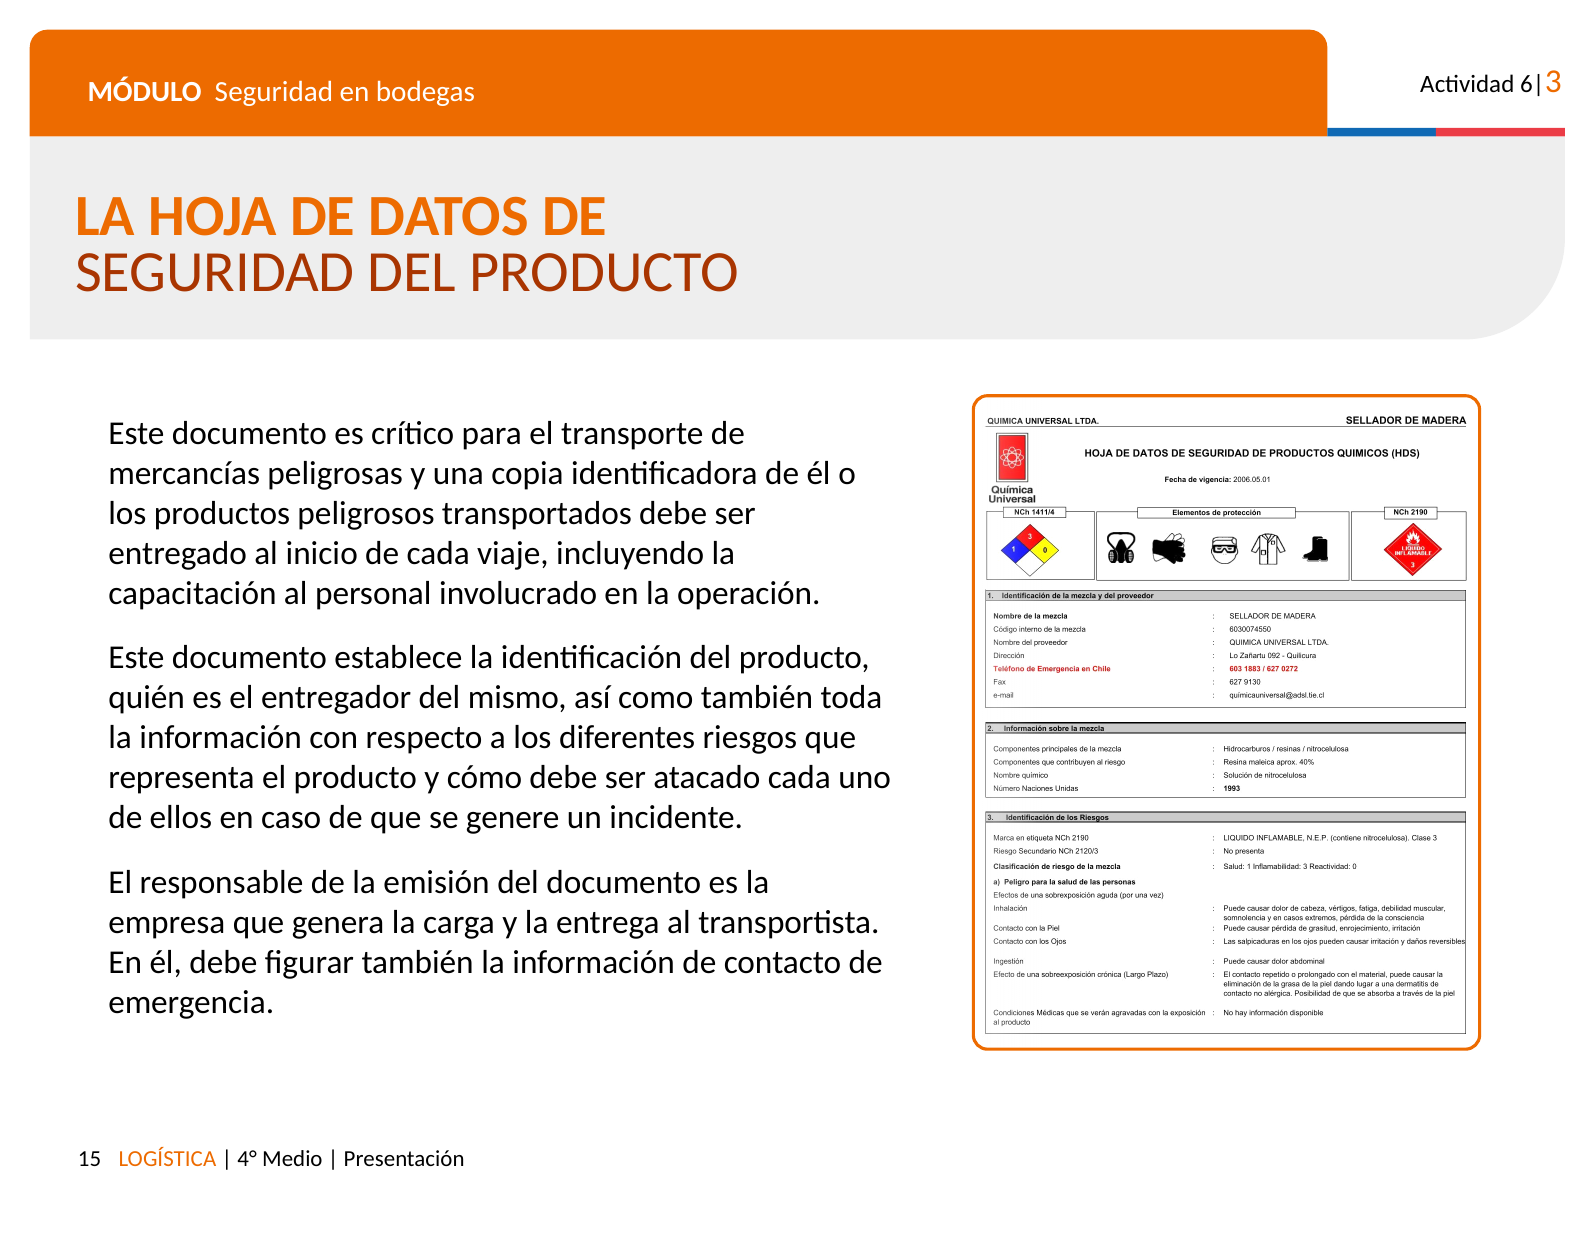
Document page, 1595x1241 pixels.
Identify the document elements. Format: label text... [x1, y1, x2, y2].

text_box Este documento es crítico para el transporte de mercancías peligrosas y una copia identificadora de él o los productos peligrosos transportados debe ser entregado al inicio de cada viaje, incluyendo la capacitación al personal involucrado en la operación. Este documento establece la identificación del producto, quién es el entregador del mismo, así como también toda la información con respecto a los diferentes riesgos que representa el producto y cómo debe ser atacado cada uno de ellos en caso de que se genere un incidente. El responsable de la emisión del documento es la empresa que genera la carga y la entrega al transportista. En él, debe figurar también la información de contacto de emergencia. [93, 403, 909, 1028]
picture [973, 395, 1480, 1050]
text_box LA HOJA DE DATOS DE SEGURIDAD DEL PRODUCTO [60, 220, 825, 274]
